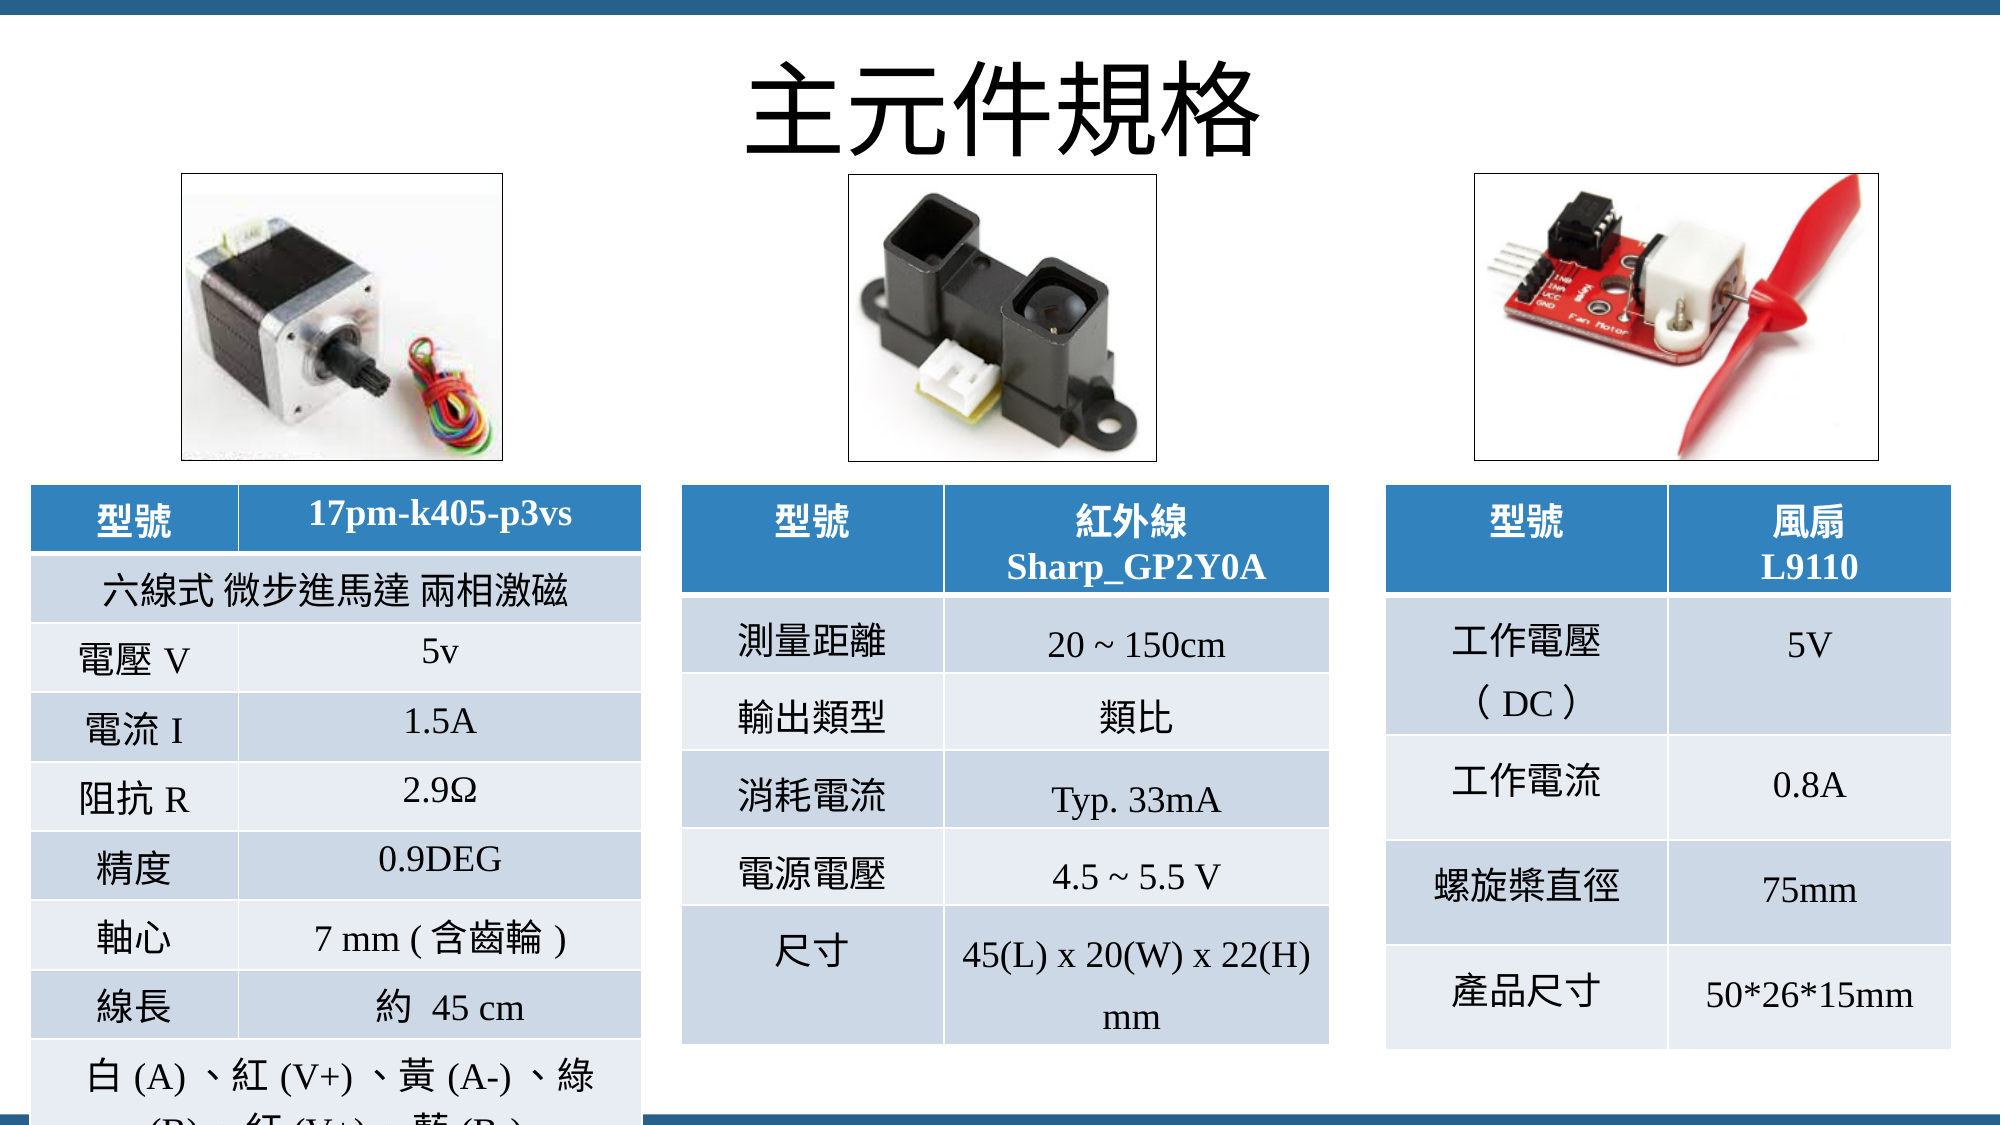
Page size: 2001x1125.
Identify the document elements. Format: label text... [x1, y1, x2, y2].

table_header 型號 [1386, 485, 1667, 592]
table_cell 7 mm (含齒輪) [239, 901, 641, 969]
list 主元件規格 [53, 55, 1952, 175]
table_cell 工作電流 [1386, 736, 1667, 839]
table_cell 線長 [31, 971, 238, 1038]
table_cell 0.9DEG [239, 832, 641, 899]
table_cell 輸出類型 [682, 674, 943, 749]
table_cell Typ. 33mA [945, 751, 1329, 827]
table_cell 阻抗R [31, 763, 238, 830]
table_cell 測量距離 [682, 598, 943, 672]
table_cell 電壓V [31, 624, 238, 691]
table_cell 1.5A [239, 693, 641, 761]
table_cell 消耗電流 [682, 751, 943, 827]
table_cell 白(A)、紅(V+)、黃(A-)、綠(B)、紅(V+)、藍(B-) [31, 1040, 641, 1125]
table_cell 20 ~ 150cm [945, 598, 1329, 672]
table_cell 工作電壓（DC） [1386, 598, 1667, 734]
table_header 型號 [682, 485, 943, 592]
table_cell 約 45 cm [239, 971, 641, 1038]
table_cell 產品尺寸 [1386, 946, 1667, 1049]
table_cell 精度 [31, 832, 238, 899]
table_header 17pm-k405-p3vs [239, 485, 641, 551]
text_box [362, 255, 750, 643]
table_cell 六線式 微步進馬達 兩相激磁 [31, 556, 641, 622]
table_cell 2.9Ω [239, 763, 641, 830]
table_cell 4.5 ~ 5.5 V [945, 829, 1329, 904]
picture [1474, 173, 1879, 461]
table_cell 螺旋槳直徑 [1386, 841, 1667, 944]
table_cell 0.8A [1669, 736, 1951, 839]
table_cell 類比 [945, 674, 1329, 749]
table_header 風扇 L9110 [1669, 485, 1951, 592]
table_header 紅外線Sharp_GP2Y0A [945, 485, 1329, 592]
table_cell 電流I [31, 693, 238, 761]
table_header 型號 [31, 485, 238, 551]
table_cell 75mm [1669, 841, 1951, 944]
table_cell 軸心 [31, 901, 238, 969]
picture [181, 173, 503, 461]
table_cell 45(L) x 20(W) x 22(H) mm [945, 906, 1329, 1044]
table_cell 5v [239, 624, 641, 691]
table_cell 尺寸 [682, 906, 943, 1044]
table_cell 50*26*15mm [1669, 946, 1951, 1049]
table_cell 5V [1669, 598, 1951, 734]
picture [848, 174, 1157, 462]
table_cell 電源電壓 [682, 829, 943, 904]
